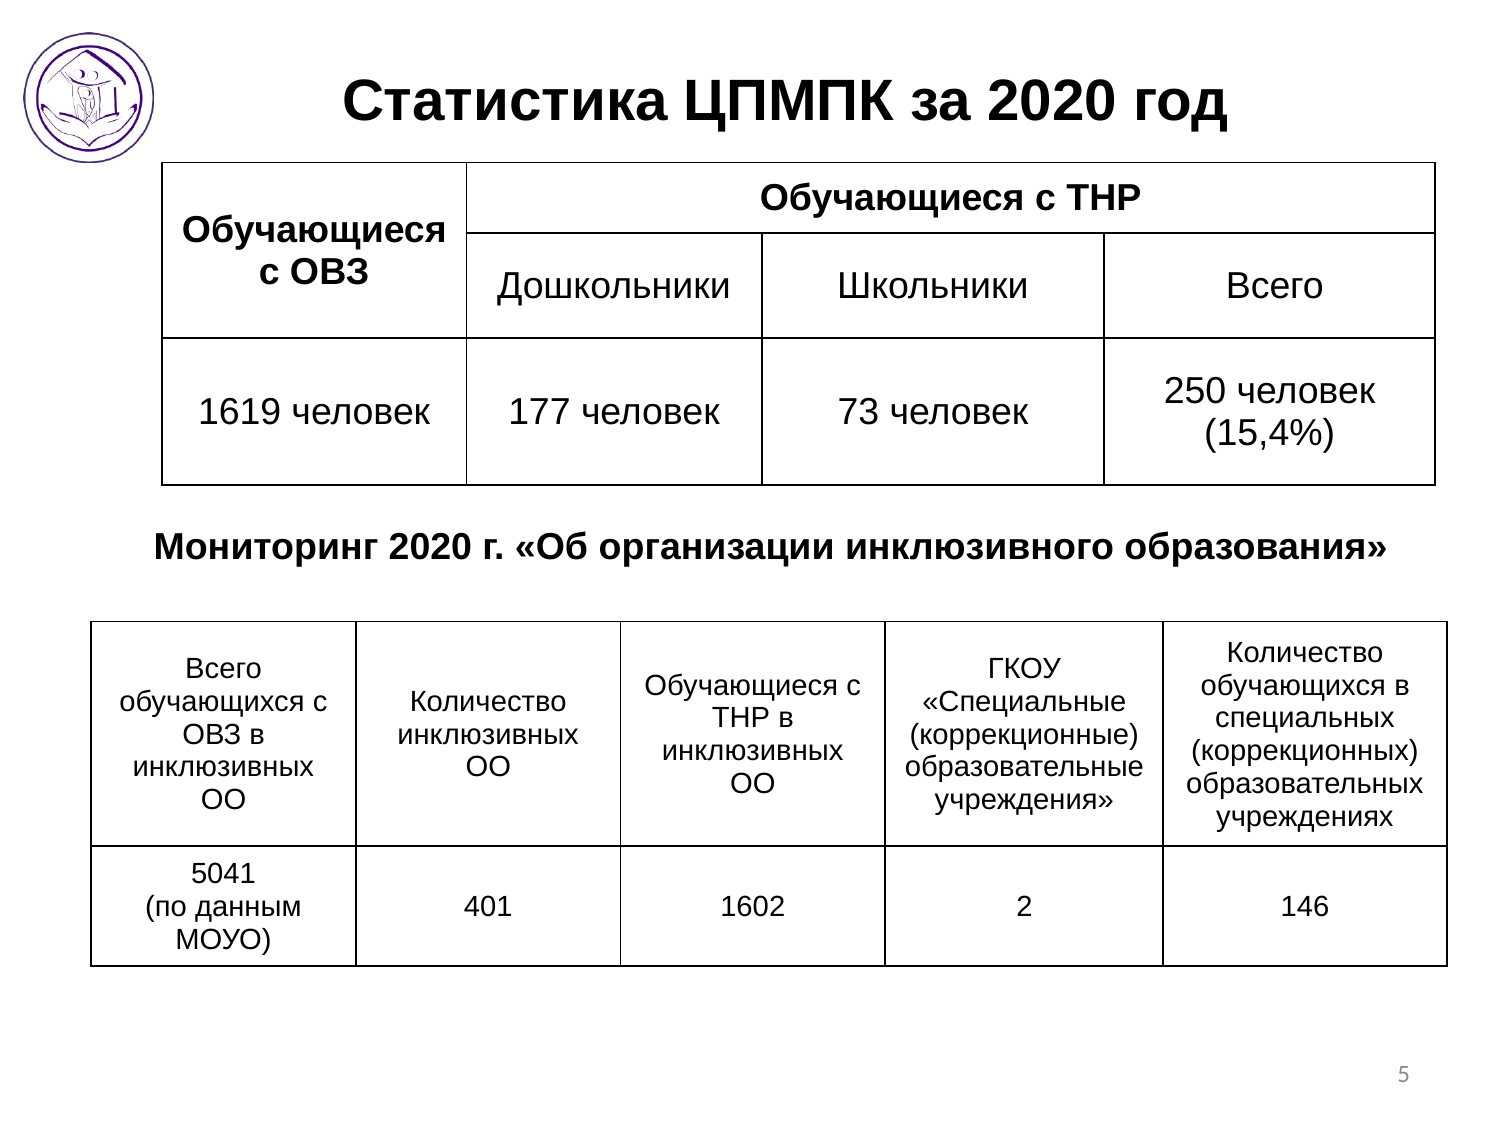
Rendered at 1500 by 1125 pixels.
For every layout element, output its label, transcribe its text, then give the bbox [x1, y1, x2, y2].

table_cell 2 [886, 847, 1162, 965]
table_header Обучающиеся с ТНР [467, 163, 1434, 232]
table_cell 177 человек [467, 339, 761, 484]
table_cell 1619 человек [163, 339, 466, 484]
text_box Статистика ЦПМПК за 2020 год [265, 54, 1306, 140]
table_header Количество обучающихся в специальных (коррекционных) образовательных учреждениях [1164, 622, 1446, 845]
table_header Всего обучающихся с ОВЗ в инклюзивных ОО [92, 622, 355, 845]
slide_number 5 [1074, 1042, 1425, 1103]
picture [22, 32, 154, 163]
table_cell Школьники [763, 234, 1103, 337]
table_cell 146 [1164, 847, 1446, 965]
table_cell 401 [357, 847, 620, 965]
text_box Мониторинг 2020 г. «Об организации инклюзивного образования» [127, 514, 1415, 574]
table_cell Всего [1105, 234, 1434, 337]
table_cell 73 человек [763, 339, 1103, 484]
table_header Обучающиеся с ОВЗ [163, 163, 466, 337]
table_header Обучающиеся с ТНР в инклюзивных ОО [621, 622, 884, 845]
table_cell 250 человек (15,4%) [1105, 339, 1434, 484]
table_header ГКОУ «Специальные (коррекционные) образовательные учреждения» [886, 622, 1162, 845]
table_cell 1602 [621, 847, 884, 965]
table_cell Дошкольники [467, 234, 761, 337]
table_header Количество инклюзивных ОО [357, 622, 620, 845]
table_cell 5041 (по данным МОУО) [92, 847, 355, 965]
